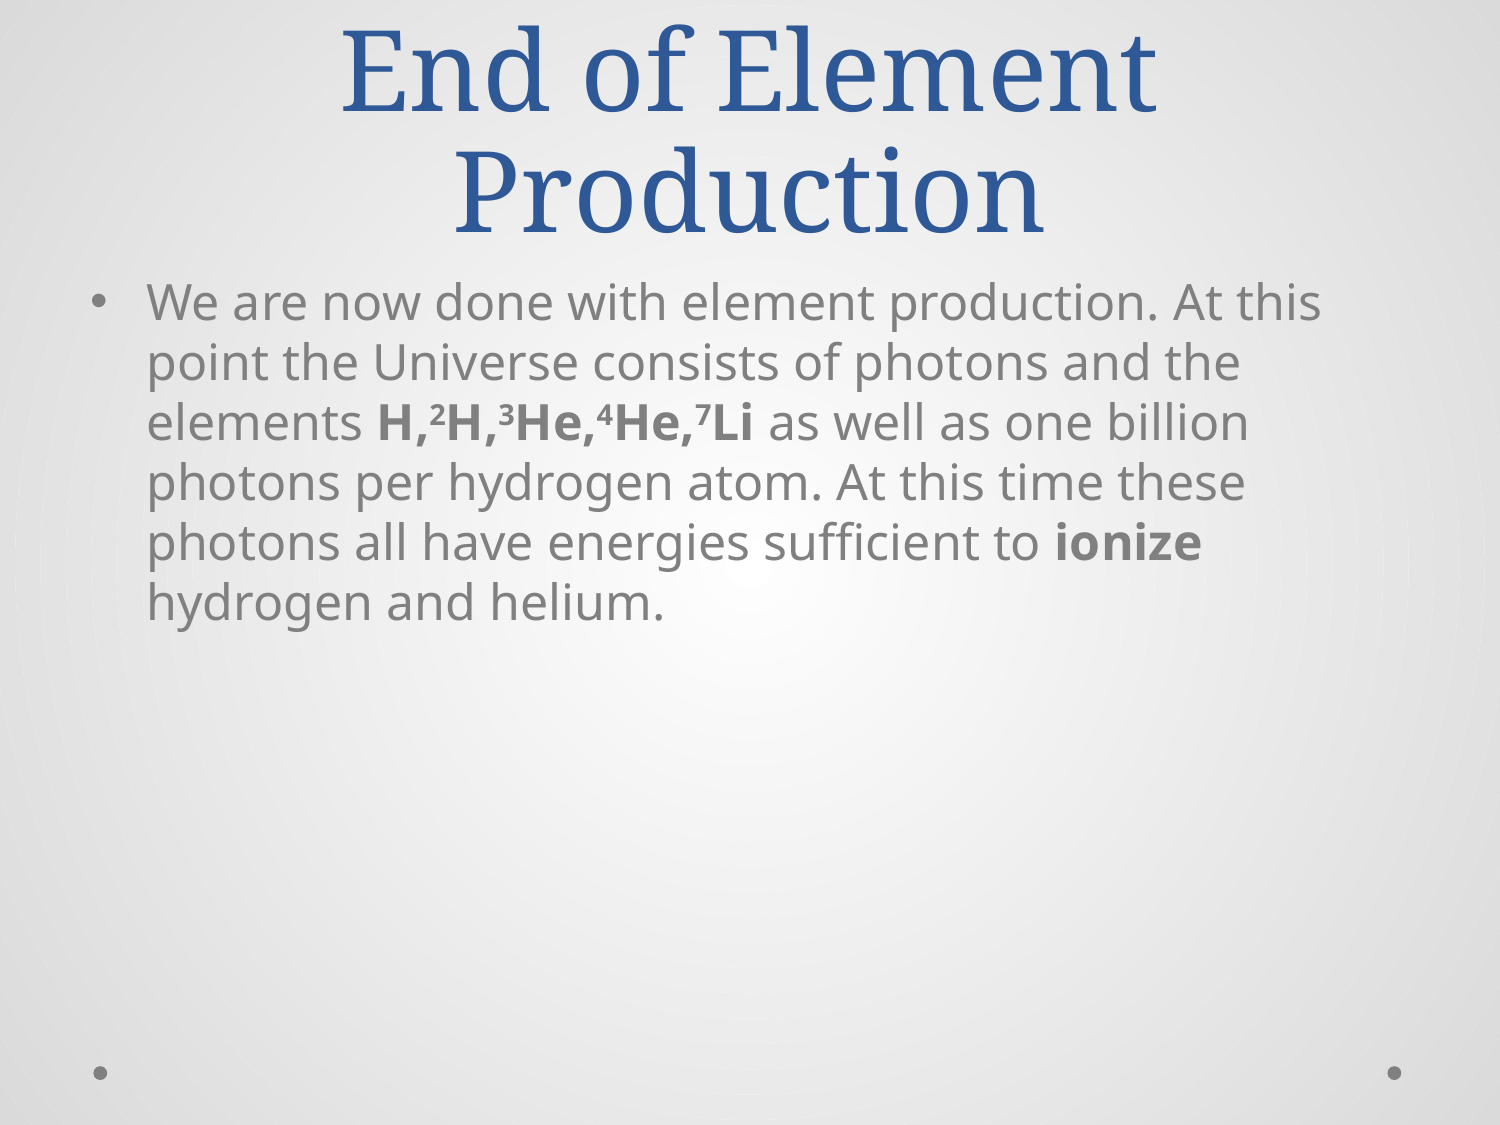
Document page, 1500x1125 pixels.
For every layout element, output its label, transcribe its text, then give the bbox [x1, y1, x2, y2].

list We are now done with element production. At this point the Universe consists of photons and the elements H,2H,3He,4He,7Li as well as one billion photons per hydrogen atom. At this time these photons all have energies sufficient to ionize hydrogen and helium. [75, 262, 1425, 1005]
title End of Element Production [75, 0, 1425, 262]
